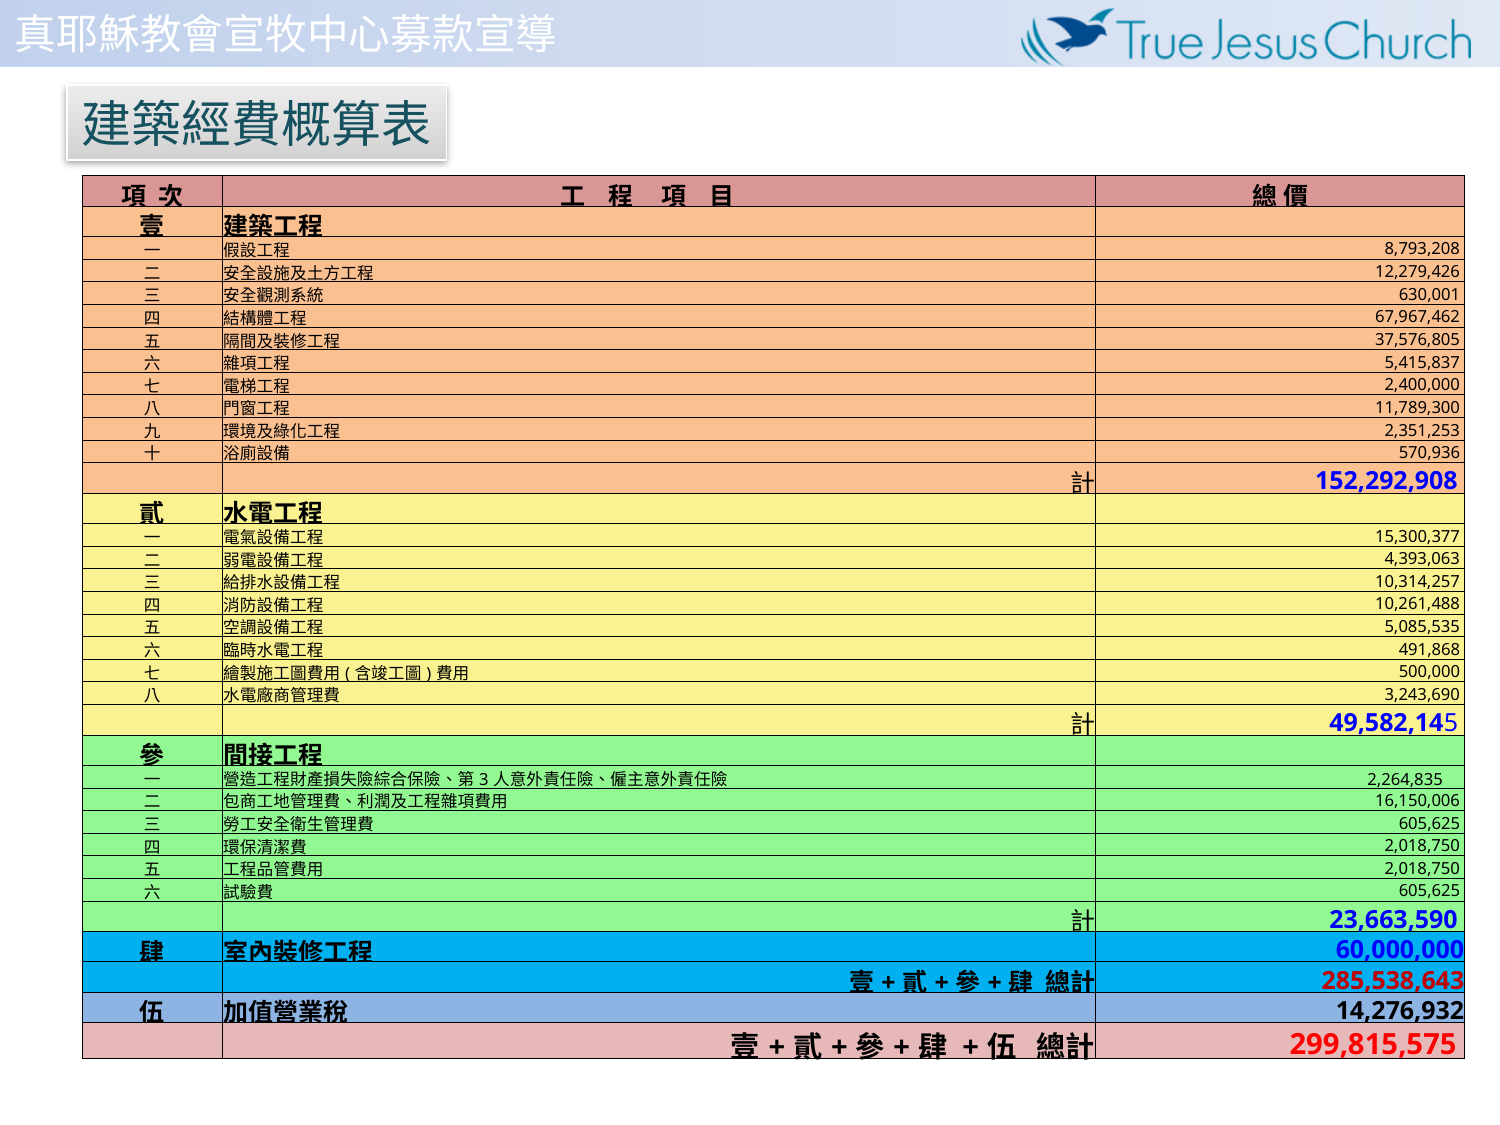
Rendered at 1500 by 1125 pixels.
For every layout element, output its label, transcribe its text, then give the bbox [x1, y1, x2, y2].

table_cell 伍 [83, 993, 222, 1022]
table_cell 二 [83, 260, 222, 281]
table_cell 491,868 [1096, 637, 1464, 659]
table_cell 一 [83, 524, 222, 546]
table_cell 三 [83, 811, 222, 833]
table_cell 六 [83, 879, 222, 901]
table_cell 299,815,575 [1096, 1023, 1464, 1058]
table_cell 給排水設備工程 [223, 569, 1095, 591]
table_cell 工程品管費用 [223, 856, 1095, 878]
table_cell [83, 463, 222, 493]
table_cell 七 [83, 660, 222, 681]
table_cell [1096, 207, 1464, 236]
table_cell 四 [83, 305, 222, 327]
table_cell 繪製施工圖費用(含竣工圖)費用 [223, 660, 1095, 681]
table_cell 建築工程 [223, 207, 1095, 236]
table_cell 二 [83, 547, 222, 568]
table_cell 5,415,837 [1096, 350, 1464, 372]
table_cell 八 [83, 395, 222, 417]
table_cell [83, 962, 222, 992]
table_cell 4,393,063 [1096, 547, 1464, 568]
table_cell 計 [223, 902, 1095, 931]
table_cell 營造工程財產損失險綜合保險、第3人意外責任險、僱主意外責任險 [223, 766, 1095, 788]
table_cell 三 [83, 282, 222, 304]
table_cell 肆 [83, 932, 222, 961]
table_cell 安全設施及土方工程 [223, 260, 1095, 281]
table_cell 三 [83, 569, 222, 591]
table_cell 500,000 [1096, 660, 1464, 681]
table_cell 貳 [83, 494, 222, 523]
table_cell 參 [83, 736, 222, 765]
table_cell 14,276,932 [1096, 993, 1464, 1022]
table_cell [1096, 736, 1464, 765]
table_cell 四 [83, 592, 222, 614]
table_cell 七 [83, 373, 222, 394]
table_cell 49,582,145 [1096, 705, 1464, 735]
table_cell 壹+貳+參+肆 +伍 總計 [223, 1023, 1095, 1058]
table_cell 152,292,908 [1096, 463, 1464, 493]
table_cell 12,279,426 [1096, 260, 1464, 281]
table_cell 67,967,462 [1096, 305, 1464, 327]
table_cell 浴廁設備 [223, 441, 1095, 462]
table_cell 空調設備工程 [223, 615, 1095, 636]
table_cell 九 [83, 418, 222, 440]
table_cell 605,625 [1096, 879, 1464, 901]
table_cell 五 [83, 615, 222, 636]
table_cell 11,789,300 [1096, 395, 1464, 417]
table_cell [83, 902, 222, 931]
table_cell 2,351,253 [1096, 418, 1464, 440]
table_cell 15,300,377 [1096, 524, 1464, 546]
table_header 總 價 [1096, 176, 1464, 206]
table_cell 八 [83, 682, 222, 704]
table_cell 水電工程 [223, 494, 1095, 523]
table_cell 間接工程 [223, 736, 1095, 765]
table_cell 隔間及裝修工程 [223, 328, 1095, 349]
table_cell 電梯工程 [223, 373, 1095, 394]
table_cell 勞工安全衛生管理費 [223, 811, 1095, 833]
picture [1021, 7, 1471, 67]
table_cell [83, 1023, 222, 1058]
table_cell 五 [83, 856, 222, 878]
table_cell 消防設備工程 [223, 592, 1095, 614]
text_box 建築經費概算表 [66, 84, 447, 161]
table_cell 四 [83, 834, 222, 855]
table_cell 五 [83, 328, 222, 349]
table_cell 弱電設備工程 [223, 547, 1095, 568]
table_cell 一 [83, 766, 222, 788]
table_cell 加值營業稅 [223, 993, 1095, 1022]
table_cell 六 [83, 637, 222, 659]
table_cell 壹+貳+參+肆 總計 [223, 962, 1095, 992]
table_cell 60,000,000 [1096, 932, 1464, 961]
table_cell 臨時水電工程 [223, 637, 1095, 659]
table_cell 630,001 [1096, 282, 1464, 304]
table_cell 結構體工程 [223, 305, 1095, 327]
table_cell 雜項工程 [223, 350, 1095, 372]
table_cell 3,243,690 [1096, 682, 1464, 704]
table_cell 10,314,257 [1096, 569, 1464, 591]
table_header 工 程 項 目 [223, 176, 1095, 206]
table_cell 水電廠商管理費 [223, 682, 1095, 704]
table_cell 電氣設備工程 [223, 524, 1095, 546]
table_cell 285,538,643 [1096, 962, 1464, 992]
table_cell 一 [83, 237, 222, 259]
table_cell 包商工地管理費、利潤及工程雜項費用 [223, 789, 1095, 810]
table_cell 2,400,000 [1096, 373, 1464, 394]
table_cell 環境及綠化工程 [223, 418, 1095, 440]
table_header 項 次 [83, 176, 222, 206]
table_cell 試驗費 [223, 879, 1095, 901]
table_cell 壹 [83, 207, 222, 236]
table_cell 環保清潔費 [223, 834, 1095, 855]
table_cell 門窗工程 [223, 395, 1095, 417]
table_cell 605,625 [1096, 811, 1464, 833]
table_cell 10,261,488 [1096, 592, 1464, 614]
table_cell 二 [83, 789, 222, 810]
table_cell 2,018,750 [1096, 834, 1464, 855]
table_cell 2,264,835 [1096, 766, 1464, 788]
table_cell 計 [223, 463, 1095, 493]
table_cell 六 [83, 350, 222, 372]
table_cell 計 [223, 705, 1095, 735]
table_cell 23,663,590 [1096, 902, 1464, 931]
table_cell [83, 705, 222, 735]
table_cell 5,085,535 [1096, 615, 1464, 636]
table_cell 8,793,208 [1096, 237, 1464, 259]
table_cell 2,018,750 [1096, 856, 1464, 878]
table_cell 十 [83, 441, 222, 462]
table_cell 16,150,006 [1096, 789, 1464, 810]
table_cell 安全觀測系統 [223, 282, 1095, 304]
table_cell [1096, 494, 1464, 523]
table_cell 假設工程 [223, 237, 1095, 259]
table_cell 室內裝修工程 [223, 932, 1095, 961]
table_cell 570,936 [1096, 441, 1464, 462]
table_cell 37,576,805 [1096, 328, 1464, 349]
